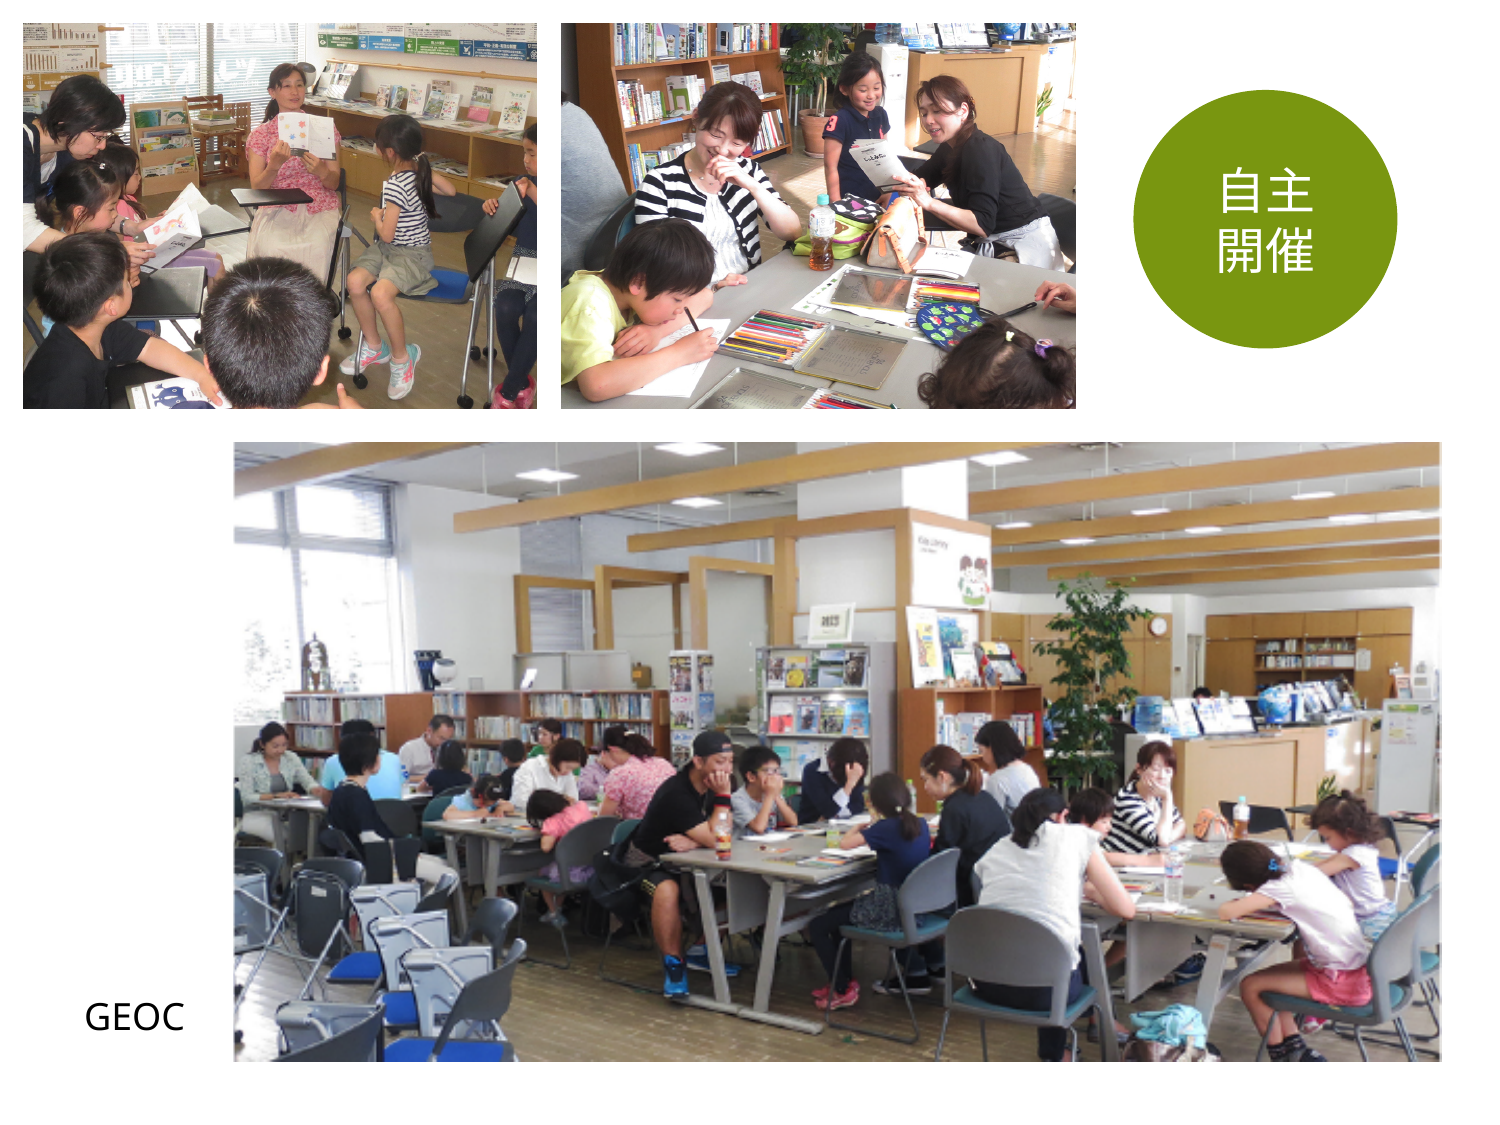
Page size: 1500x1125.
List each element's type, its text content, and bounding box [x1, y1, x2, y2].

picture [23, 22, 538, 409]
text_box 自主 開催 [1132, 88, 1399, 350]
picture [561, 22, 1076, 409]
text_box GEOC [69, 985, 201, 1046]
picture [233, 441, 1443, 1062]
